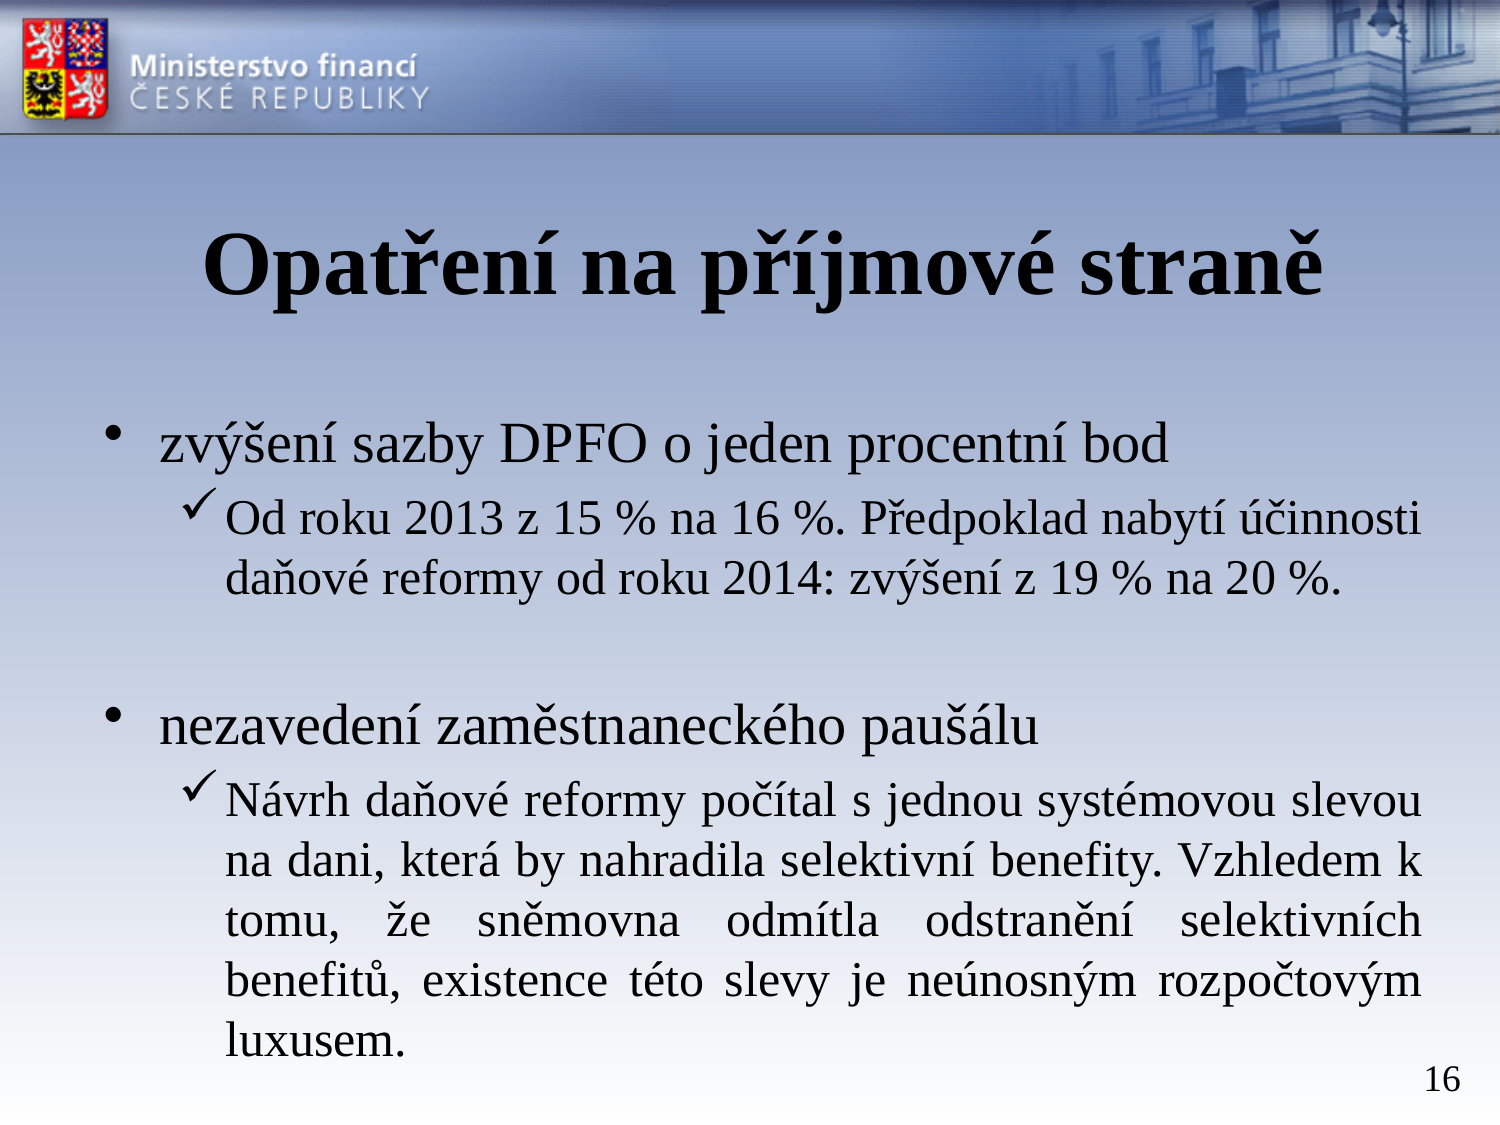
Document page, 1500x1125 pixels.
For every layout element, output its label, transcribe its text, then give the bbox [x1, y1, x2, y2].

list zvýšení sazby DPFO o jeden procentní bod Od roku 2013 z 15 % na 16 %. Předpoklad nabytí účinnosti daňové reformy od roku 2014: zvýšení z 19 % na 20 %. nezavedení zaměstnaneckého paušálu Návrh daňové reformy počítal s jednou systémovou slevou na dani, která by nahradila selektivní benefity. Vzhledem k tomu, že sněmovna odmítla odstranění selektivních benefitů, existence této slevy je neúnosným rozpočtovým luxusem. [88, 396, 1439, 1095]
title Opatření na příjmové straně [88, 172, 1439, 343]
picture [0, 0, 1500, 133]
